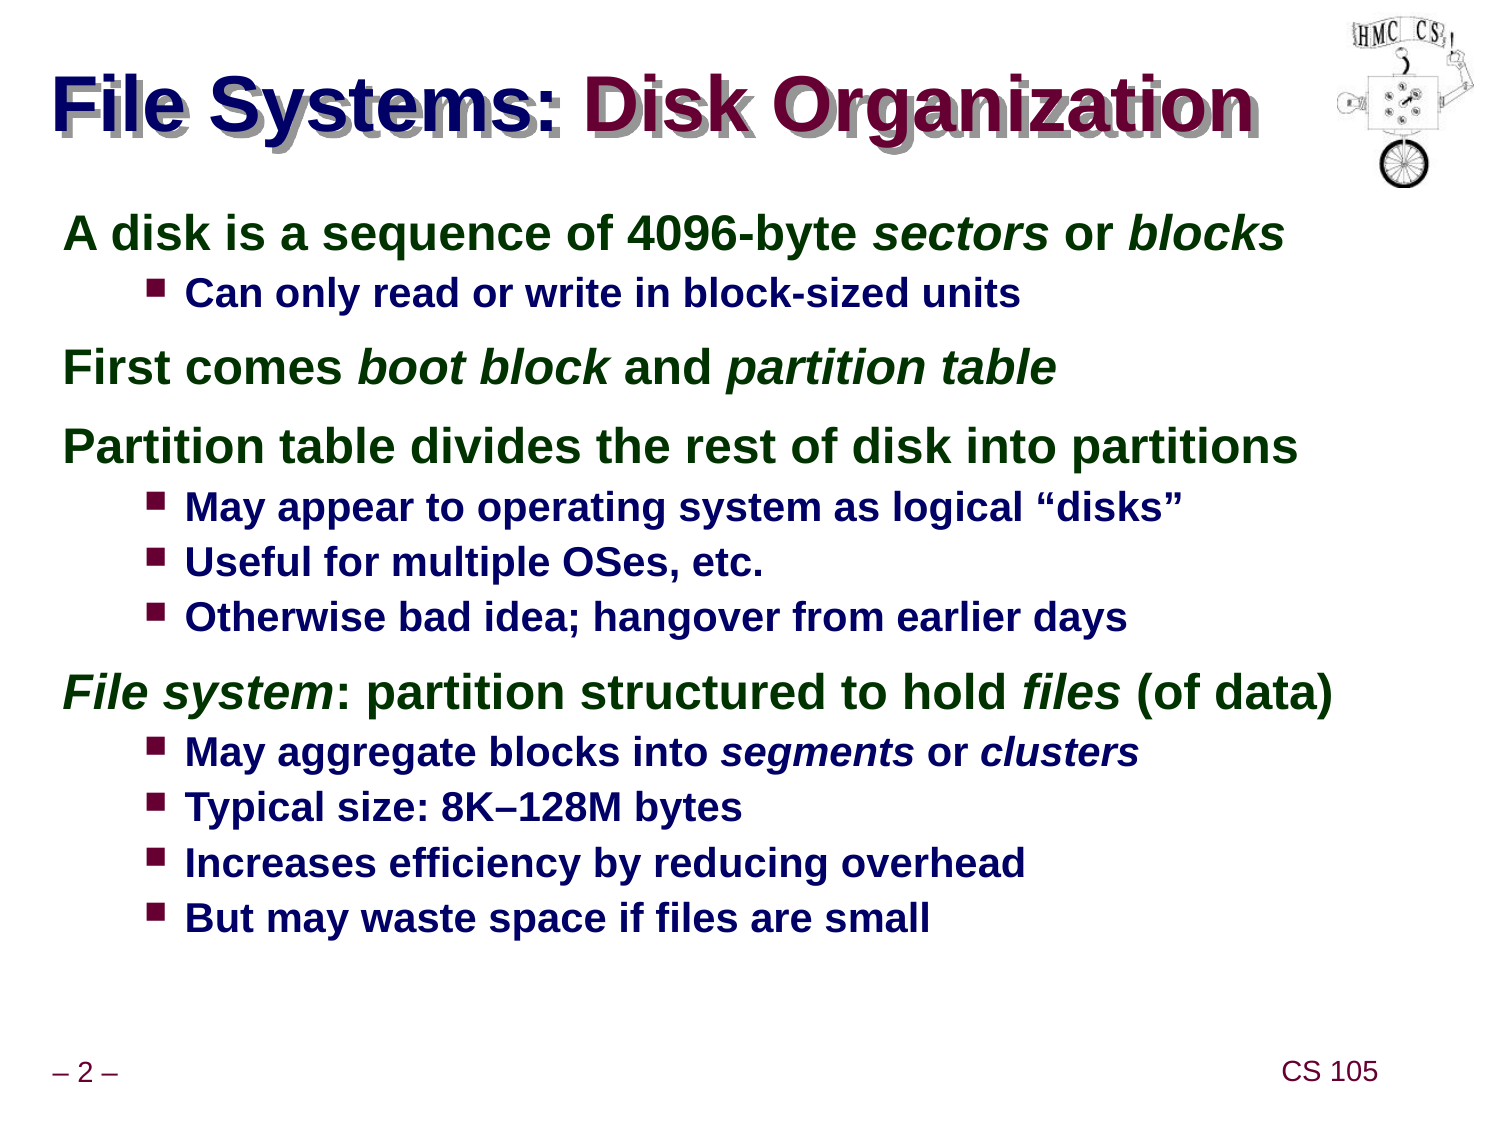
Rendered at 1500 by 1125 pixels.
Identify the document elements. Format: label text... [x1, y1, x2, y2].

list A disk is a sequence of 4096-byte sectors or blocks Can only read or write in block-sized units First comes boot block and partition table Partition table divides the rest of disk into partitions May appear to operating system as logical “disks” Useful for multiple OSes, etc. Otherwise bad idea; hangover from earlier days File system: partition structured to hold files (of data) May aggregate blocks into segments or clusters Typical size: 8K–128M bytes Increases efficiency by reducing overhead But may waste space if files are small [47, 200, 1411, 1058]
picture [1337, 12, 1474, 188]
title File Systems: Disk Organization [50, 37, 1275, 175]
